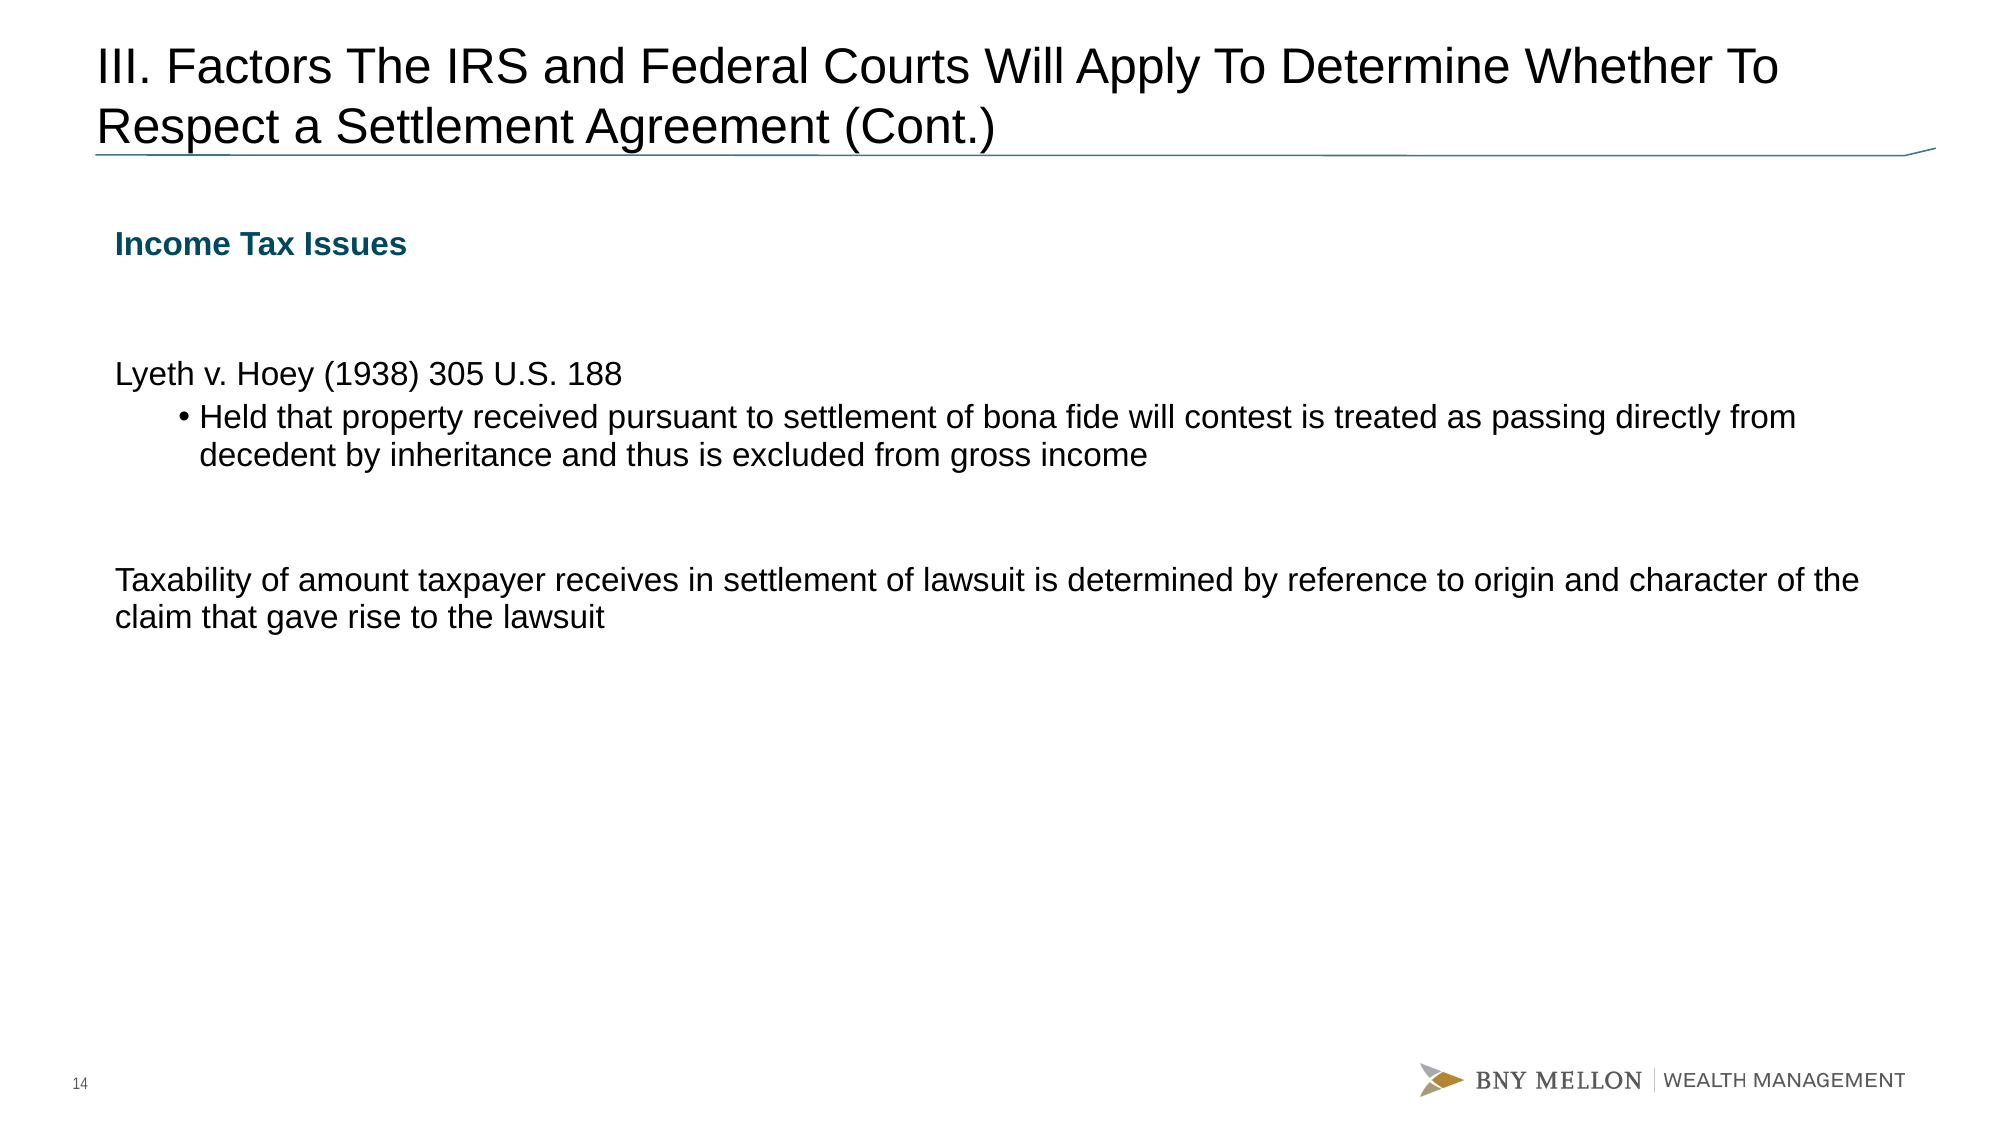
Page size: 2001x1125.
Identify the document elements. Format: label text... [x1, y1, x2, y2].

list Income Tax Issues Lyeth v. Hoey (1938) 305 U.S. 188 Held that property received pursuant to settlement of bona fide will contest is treated as passing directly from decedent by inheritance and thus is excluded from gross income Taxability of amount taxpayer receives in settlement of lawsuit is determined by reference to origin and character of the claim that gave rise to the lawsuit [99, 218, 1898, 1012]
title III. Factors The IRS and Federal Courts Will Apply To Determine Whether To Respect a Settlement Agreement (Cont.) [96, 0, 1874, 154]
picture [1420, 1063, 1905, 1097]
